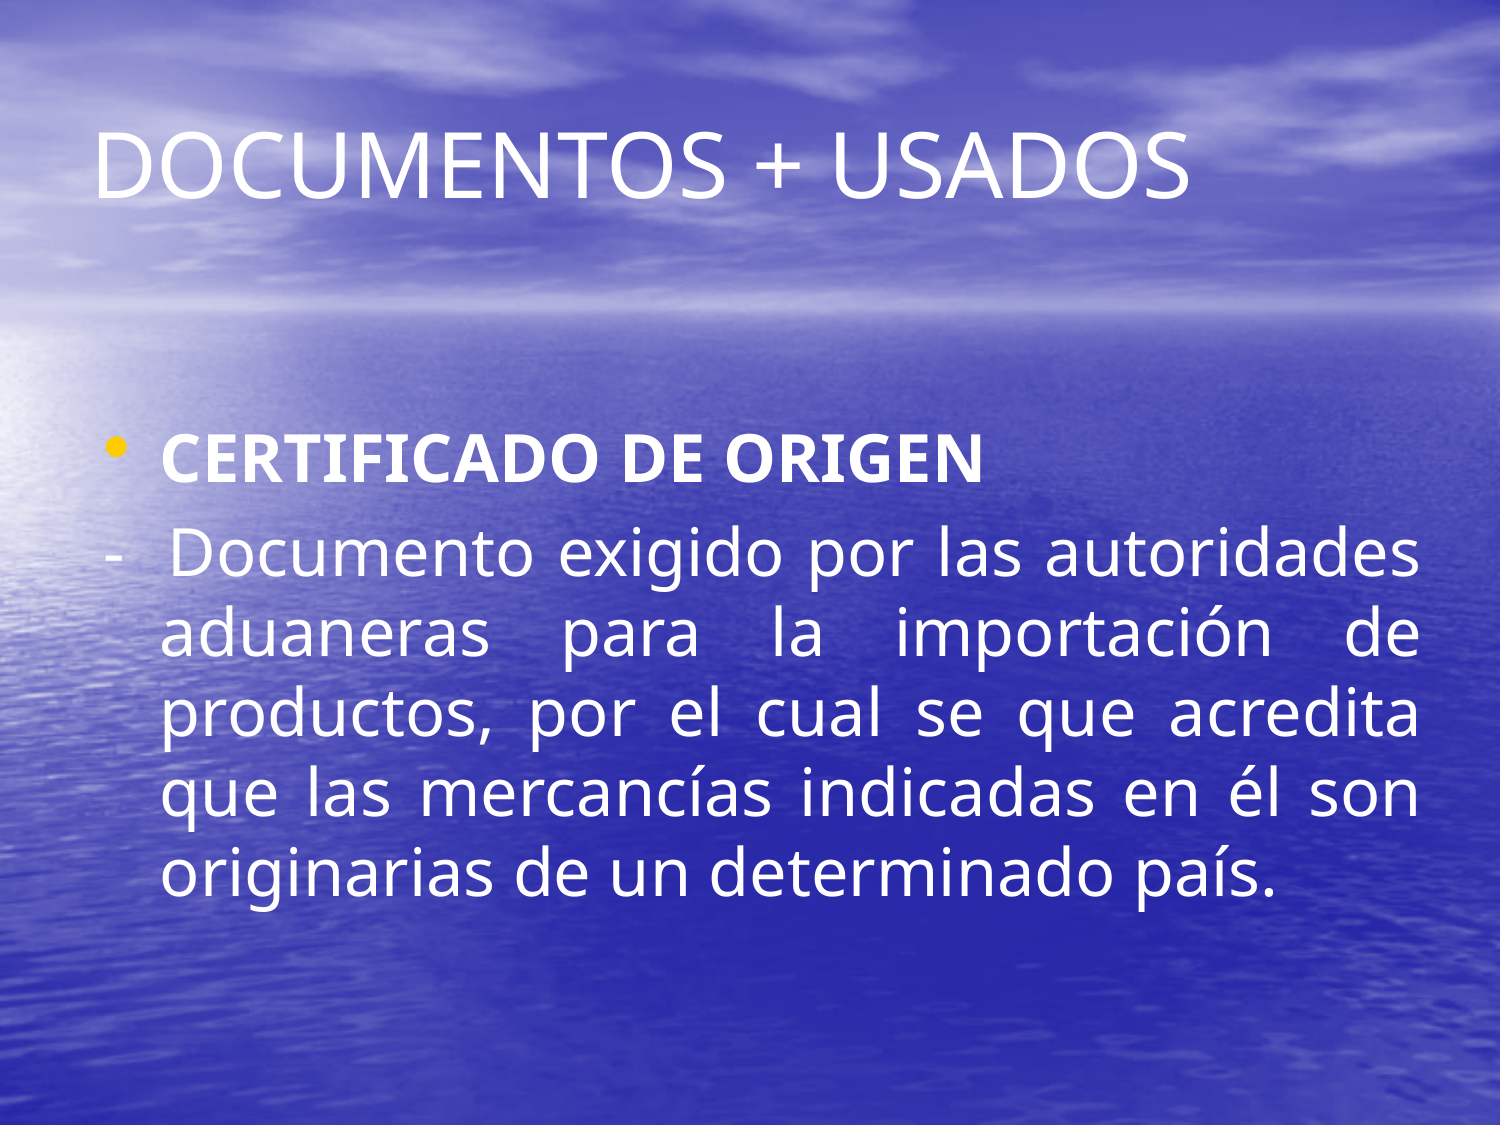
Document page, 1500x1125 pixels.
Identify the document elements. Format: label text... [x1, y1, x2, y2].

title DOCUMENTOS + USADOS [74, 47, 1426, 276]
list CERTIFICADO DE ORIGEN - Documento exigido por las autoridades aduaneras para la importación de productos, por el cual se que acredita que las mercancías indicadas en él son originarias de un determinado país. [88, 408, 1439, 1085]
